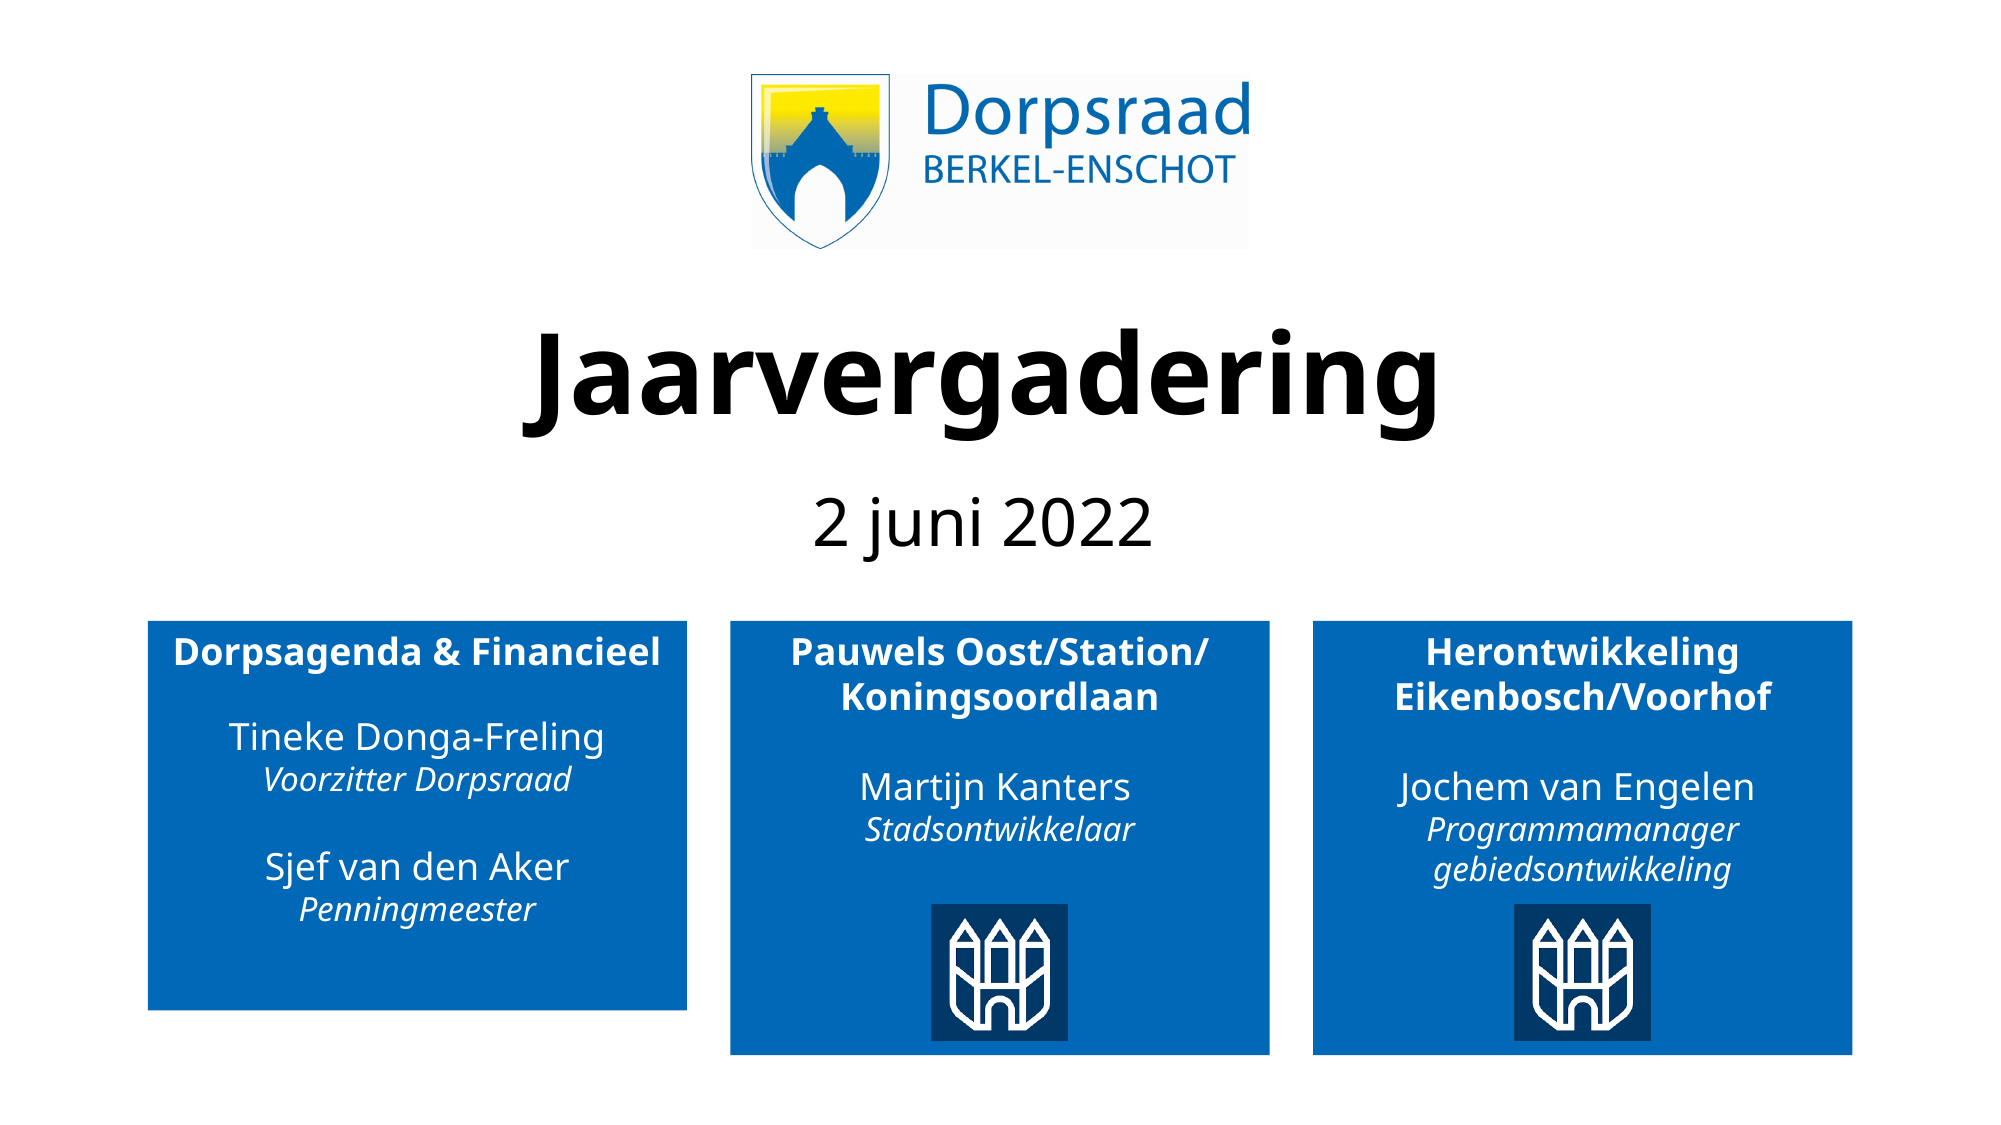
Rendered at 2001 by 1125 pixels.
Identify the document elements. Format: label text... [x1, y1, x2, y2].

text_box Pauwels Oost/Station/ Koningsoordlaan Martijn Kanters Stadsontwikkelaar [730, 620, 1270, 1056]
picture [751, 74, 1249, 249]
title Jaarvergadering 2 juni 2022 [318, 288, 1682, 582]
text_box Herontwikkeling Eikenbosch/Voorhof Jochem van Engelen Programmamanager gebiedsontwikkeling [1313, 620, 1853, 1056]
text_box Dorpsagenda & Financieel Tineke Donga-Freling Voorzitter Dorpsraad Sjef van den Aker Penningmeester [147, 620, 687, 1011]
picture [931, 904, 1069, 1041]
picture [1514, 904, 1651, 1041]
